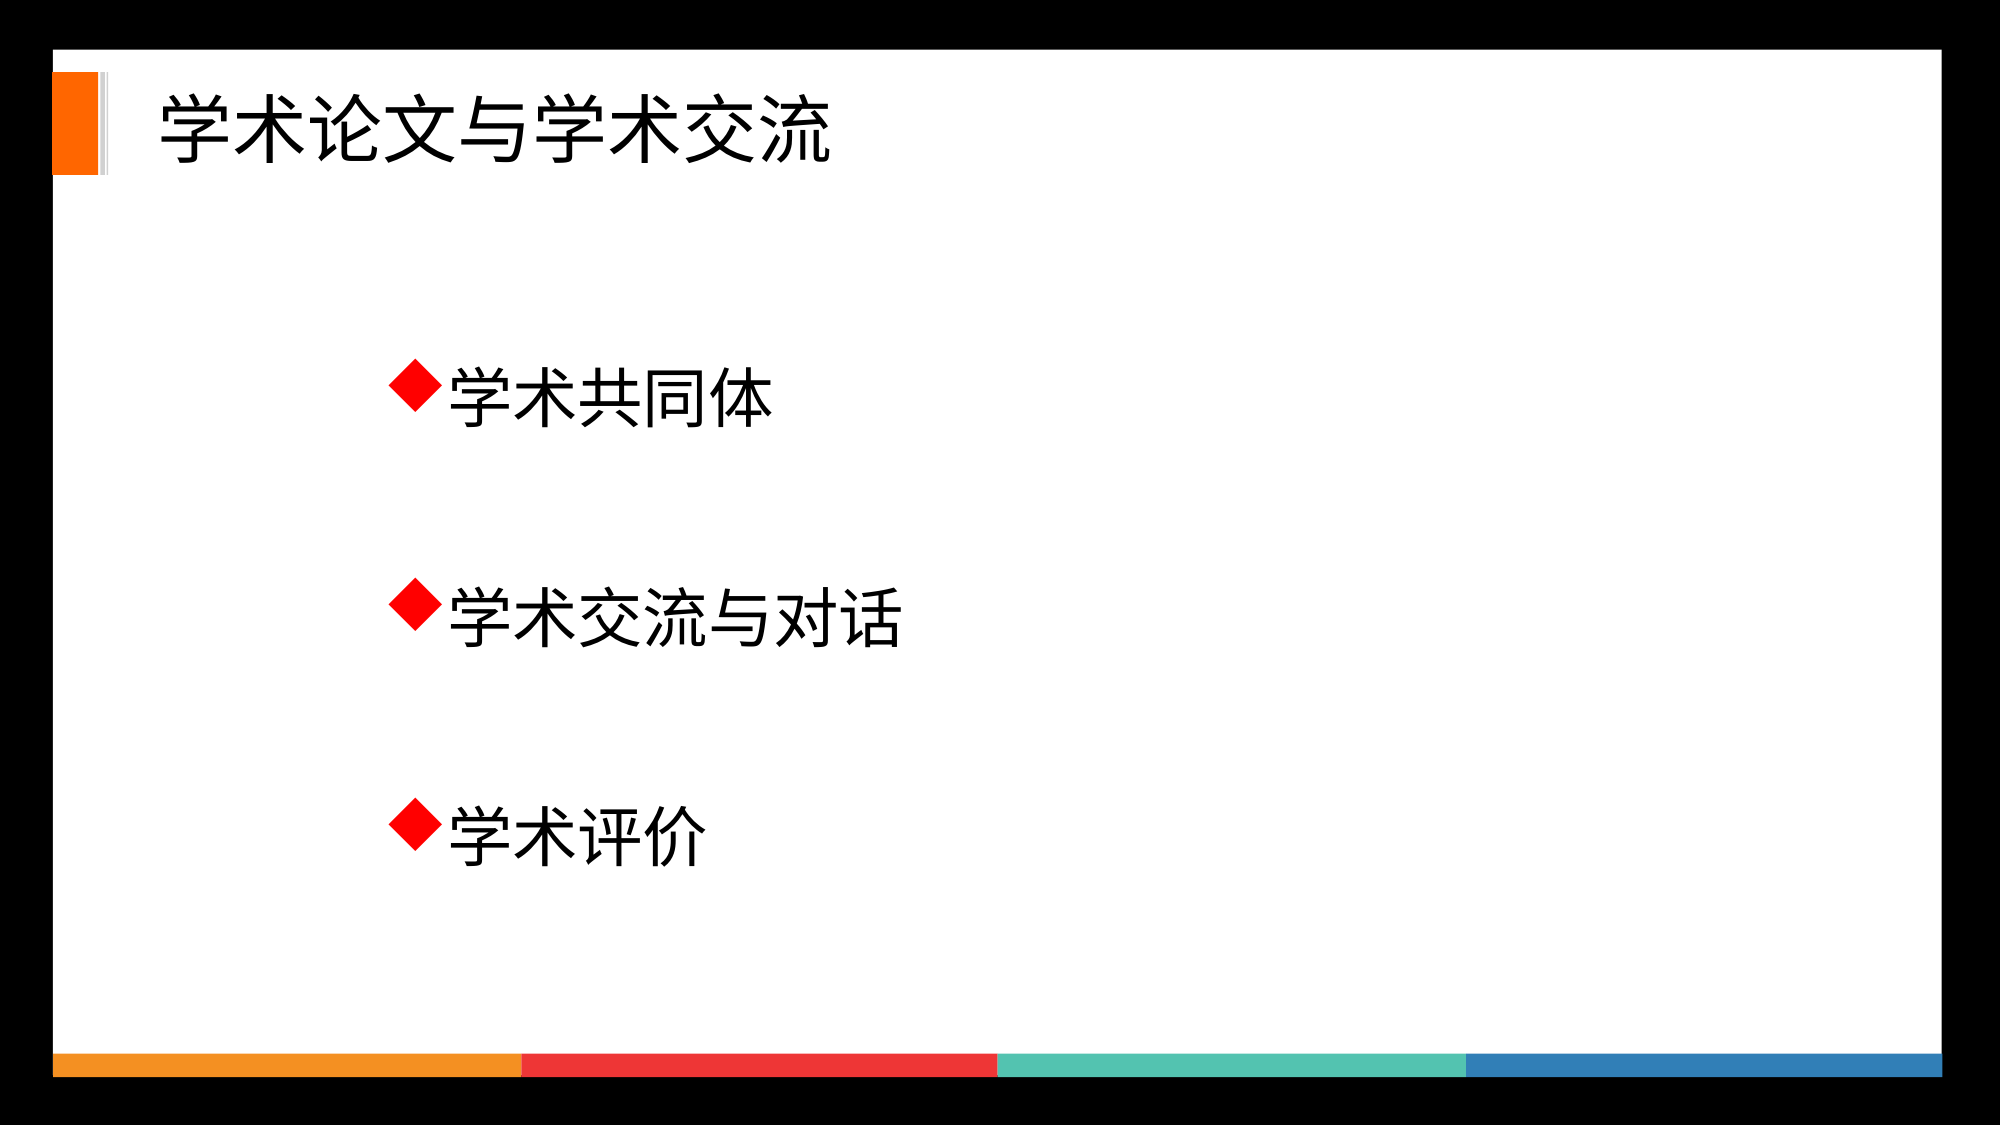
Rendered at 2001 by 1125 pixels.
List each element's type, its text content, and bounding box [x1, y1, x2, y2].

title 学术论文与学术交流 [142, 72, 1493, 193]
list 学术共同体 学术交流与对话 学术评价 [368, 244, 1193, 891]
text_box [52, 72, 108, 176]
